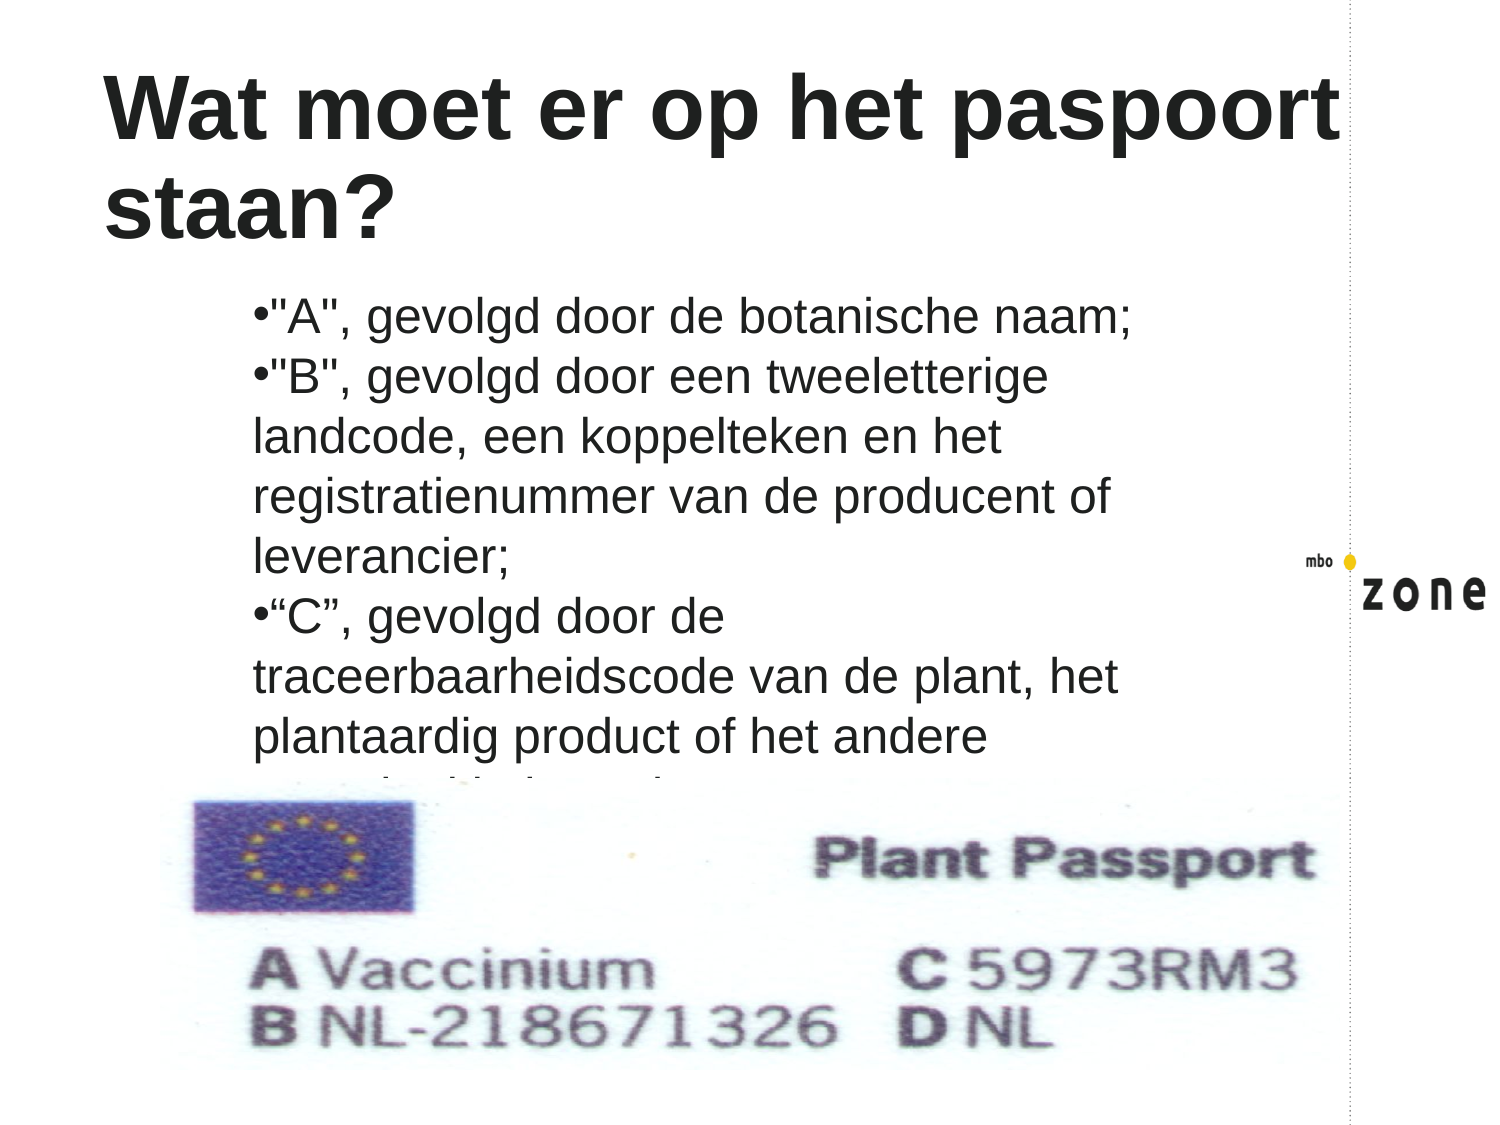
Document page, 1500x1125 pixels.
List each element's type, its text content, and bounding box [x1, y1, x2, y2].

list "A", gevolgd door de botanische naam; "B", gevolgd door een tweeletterige landcode, een koppelteken en het registratienummer van de producent of leverancier; “C”, gevolgd door de traceerbaarheidscode van de plant, het plantaardig product of het andere materiaal in kwestie; "D", gevolgd door een tweeletterige landcode voor het land van oorsprong. [252, 283, 1205, 778]
picture [1197, 0, 1500, 59]
title Wat moet er op het paspoort staan? [103, 59, 1500, 278]
picture [160, 278, 1500, 1125]
